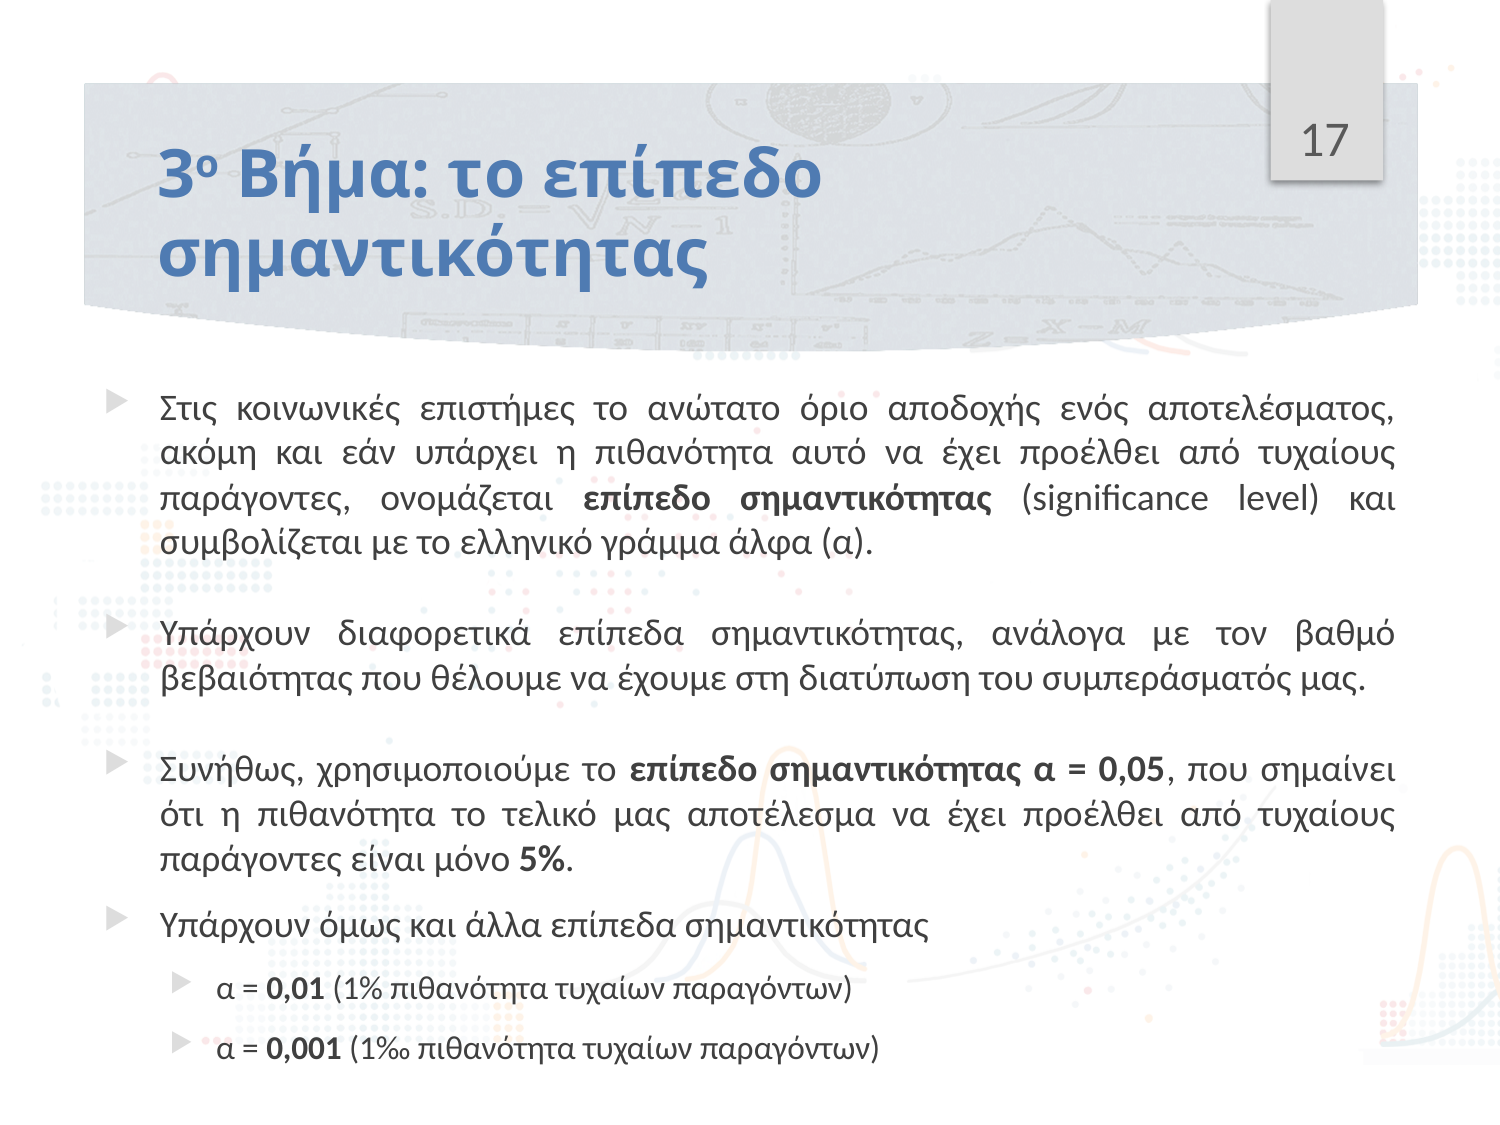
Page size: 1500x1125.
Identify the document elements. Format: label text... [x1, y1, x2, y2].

slide_number 17 [1259, 48, 1390, 175]
picture [0, 0, 1500, 1125]
title 3ο Βήμα: το επίπεδο σημαντικότητας [142, 152, 1260, 269]
list Στις κοινωνικές επιστήμες το ανώτατο όριο αποδοχής ενός αποτελέσματος, ακόμη και εάν υπάρχει η πιθανότητα αυτό να έχει προέλθει από τυχαίους παράγοντες, ονομάζεται επίπεδο σημαντικότητας (significance level) και συμβολίζεται με το ελληνικό γράμμα άλφα (α). Υπάρχουν διαφορετικά επίπεδα σημαντικότητας, ανάλογα με τον βαθμό βεβαιότητας που θέλουμε να έχουμε στη διατύπωση του συμπεράσματός μας. Συνήθως, χρησιμοποιούμε το επίπεδο σημαντικότητας α = 0,05, που σημαίνει ότι η πιθανότητα το τελικό μας αποτέλεσμα να έχει προέλθει από τυχαίους παράγοντες είναι μόνο 5%. Υπάρχουν όμως και άλλα επίπεδα σημαντικότητας α = 0,01 (1% πιθανότητα τυχαίων παραγόντων) α = 0,001 (1‰ πιθανότητα τυχαίων παραγόντων) [88, 375, 1412, 1094]
